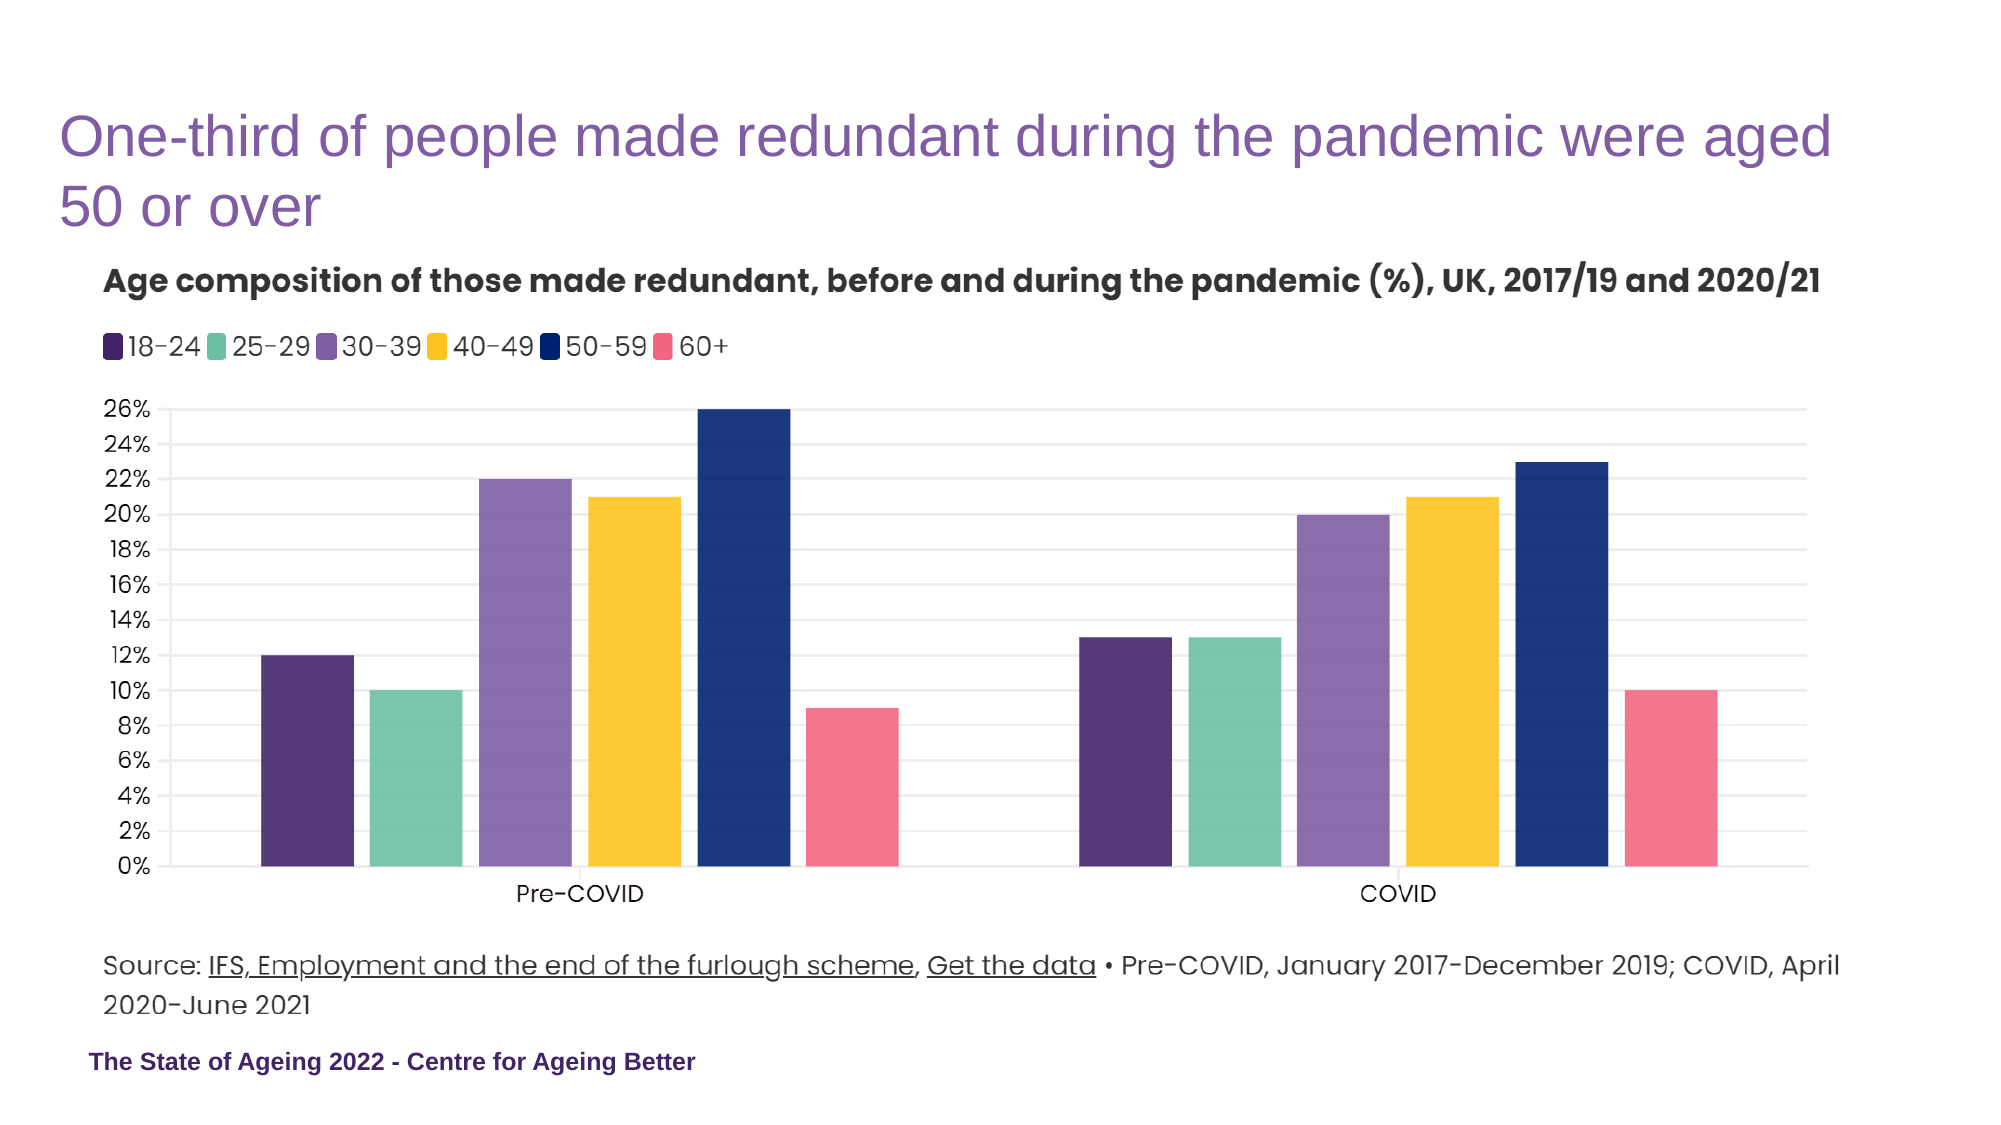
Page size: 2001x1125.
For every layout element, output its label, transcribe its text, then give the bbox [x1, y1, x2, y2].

picture [89, 254, 1853, 1027]
text_box One-third of people made redundant during the pandemic were aged 50 or over [44, 90, 1900, 316]
